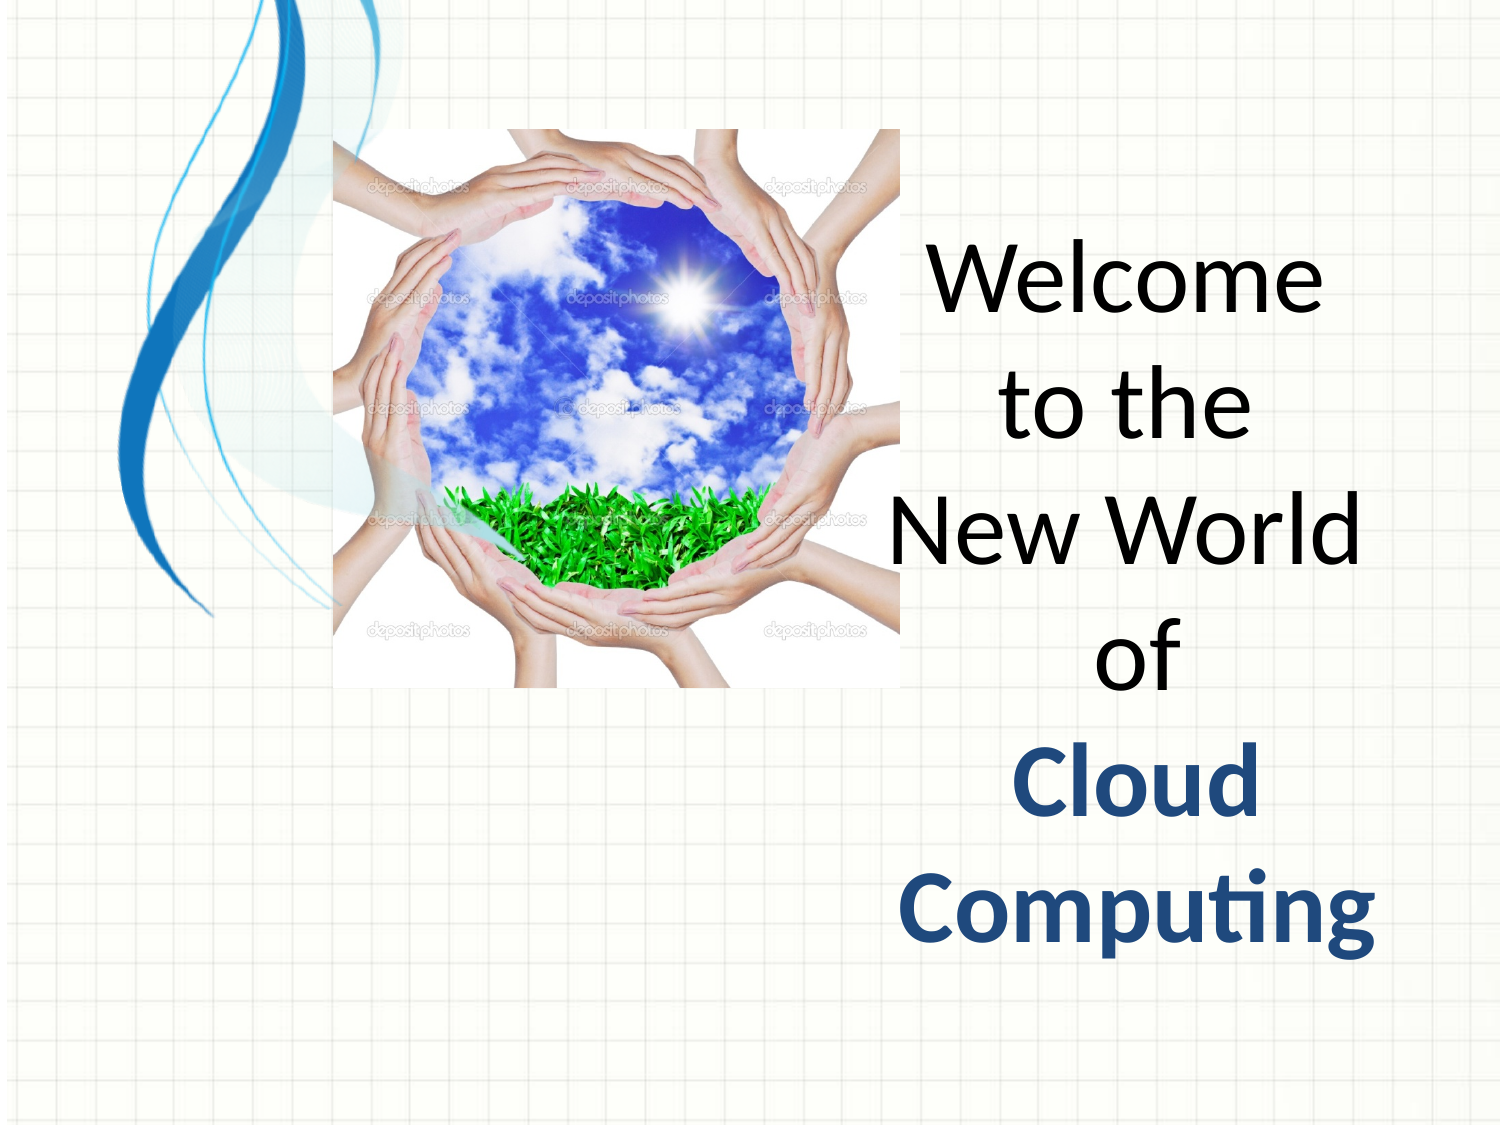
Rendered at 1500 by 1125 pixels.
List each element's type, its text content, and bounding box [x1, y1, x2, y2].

picture [0, 0, 1500, 1125]
text_box Welcome to the New World of Cloud Computing [787, 199, 1488, 1013]
